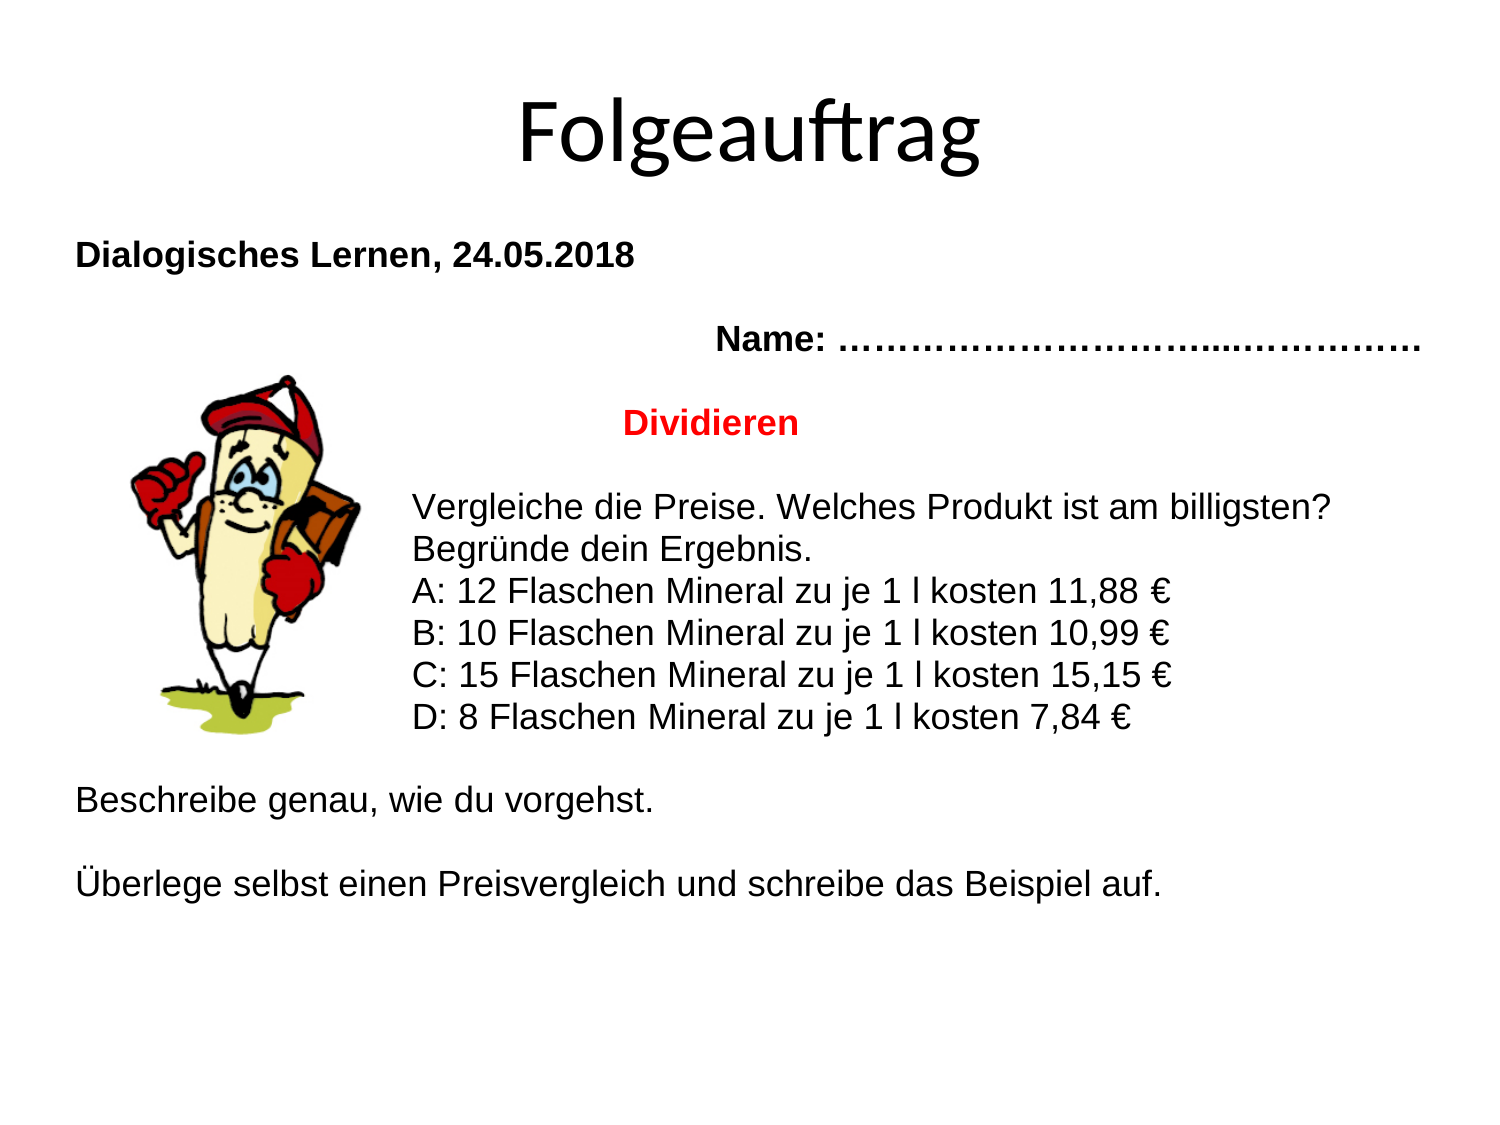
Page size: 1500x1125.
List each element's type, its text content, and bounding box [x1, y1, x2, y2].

title Folgeauftrag [75, 45, 1425, 231]
picture [74, 233, 1454, 906]
